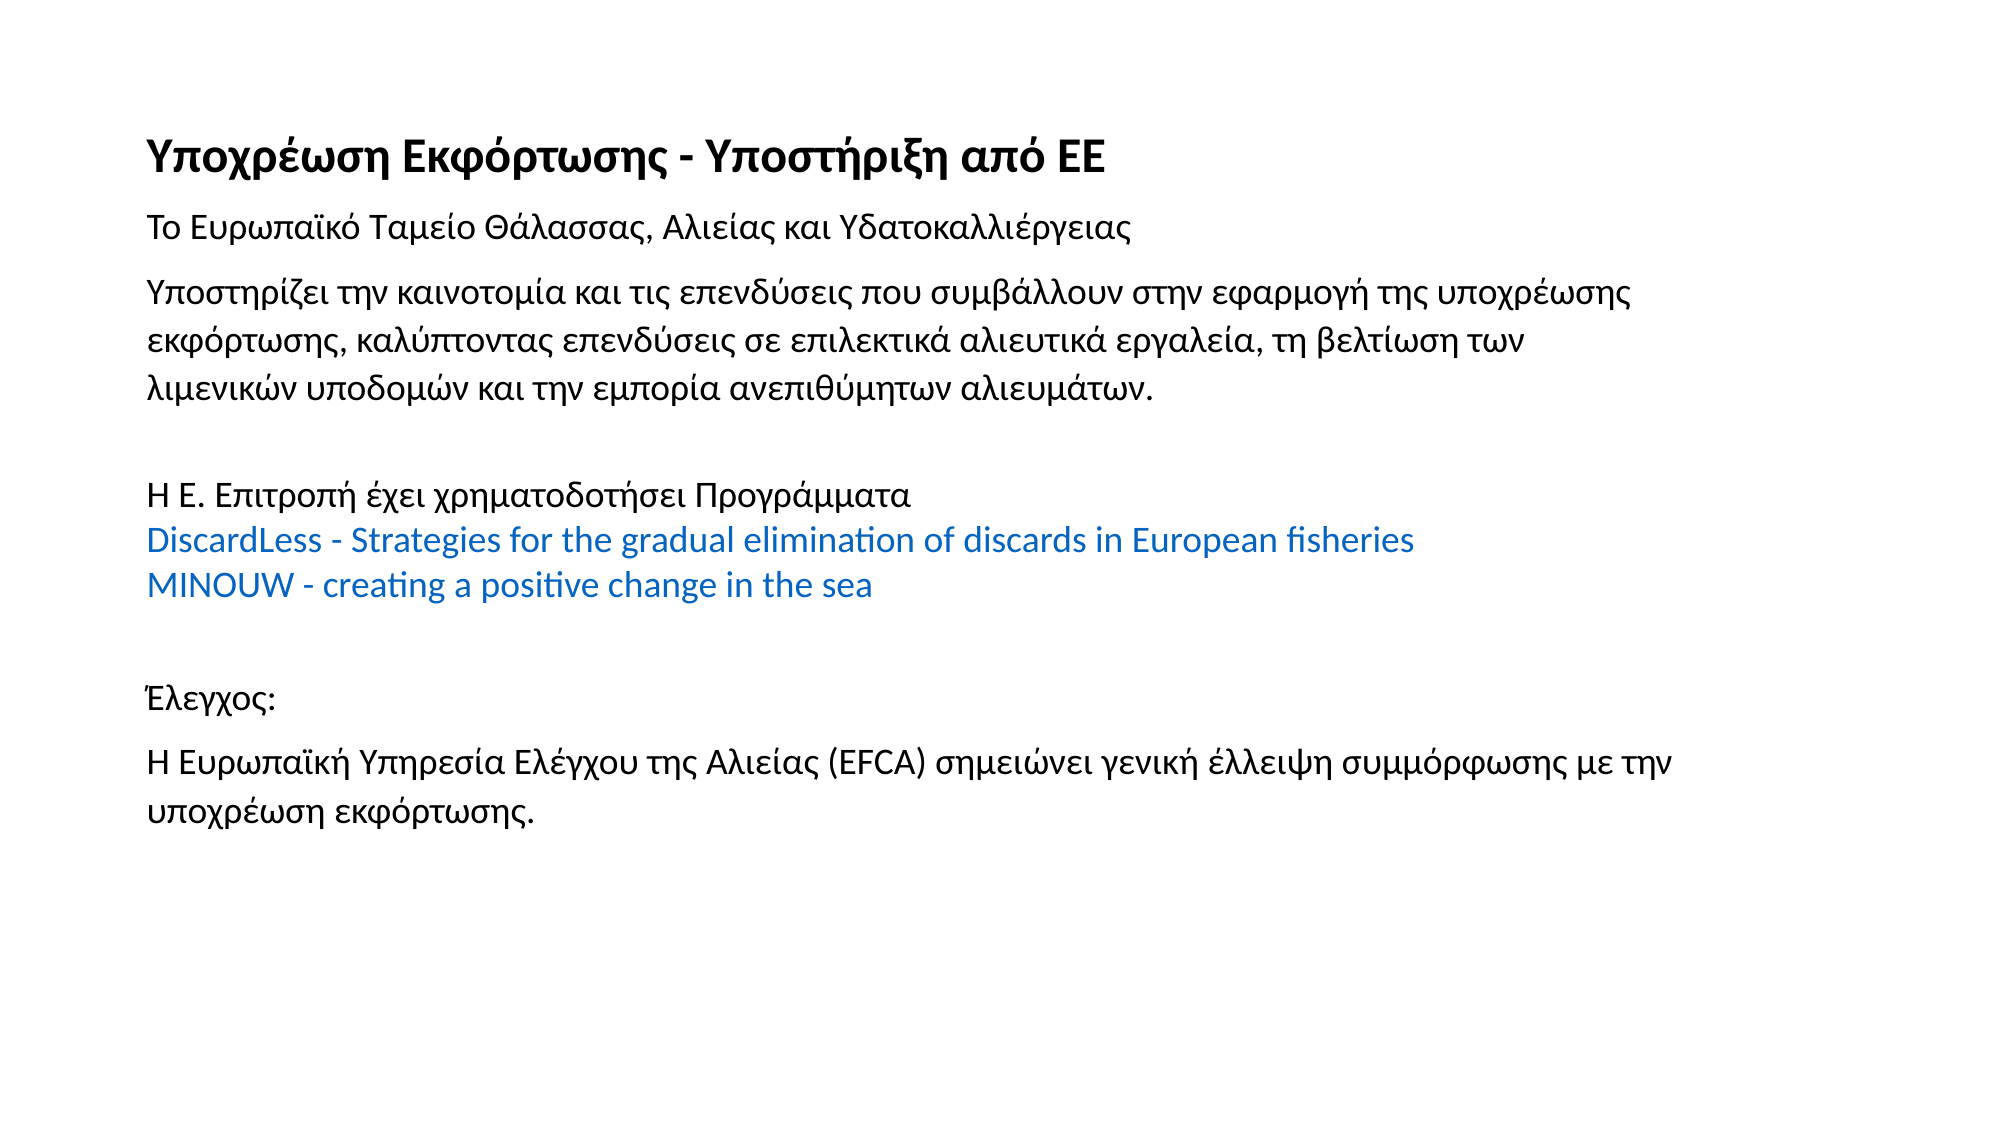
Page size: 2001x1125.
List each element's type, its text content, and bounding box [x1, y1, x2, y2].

text_box Υποχρέωση Εκφόρτωσης - Υποστήριξη από ΕΕ Το Ευρωπαϊκό Ταμείο Θάλασσας, Αλιείας και Υδατοκαλλιέργειας Υποστηρίζει την καινοτομία και τις επενδύσεις που συμβάλλουν στην εφαρμογή της υποχρέωσης εκφόρτωσης, καλύπτοντας επενδύσεις σε επιλεκτικά αλιευτικά εργαλεία, τη βελτίωση των λιμενικών υποδομών και την εμπορία ανεπιθύμητων αλιευμάτων. Η Ε. Επιτροπή έχει χρηματοδοτήσει Προγράμματα DiscardLess - Strategies for the gradual elimination of discards in European fisheries MINOUW - creating a positive change in the sea Έλεγχος: Η Ευρωπαϊκή Υπηρεσία Ελέγχου της Αλιείας (EFCA) σημειώνει γενική έλλειψη συμμόρφωσης με την υποχρέωση εκφόρτωσης. [131, 110, 1700, 838]
